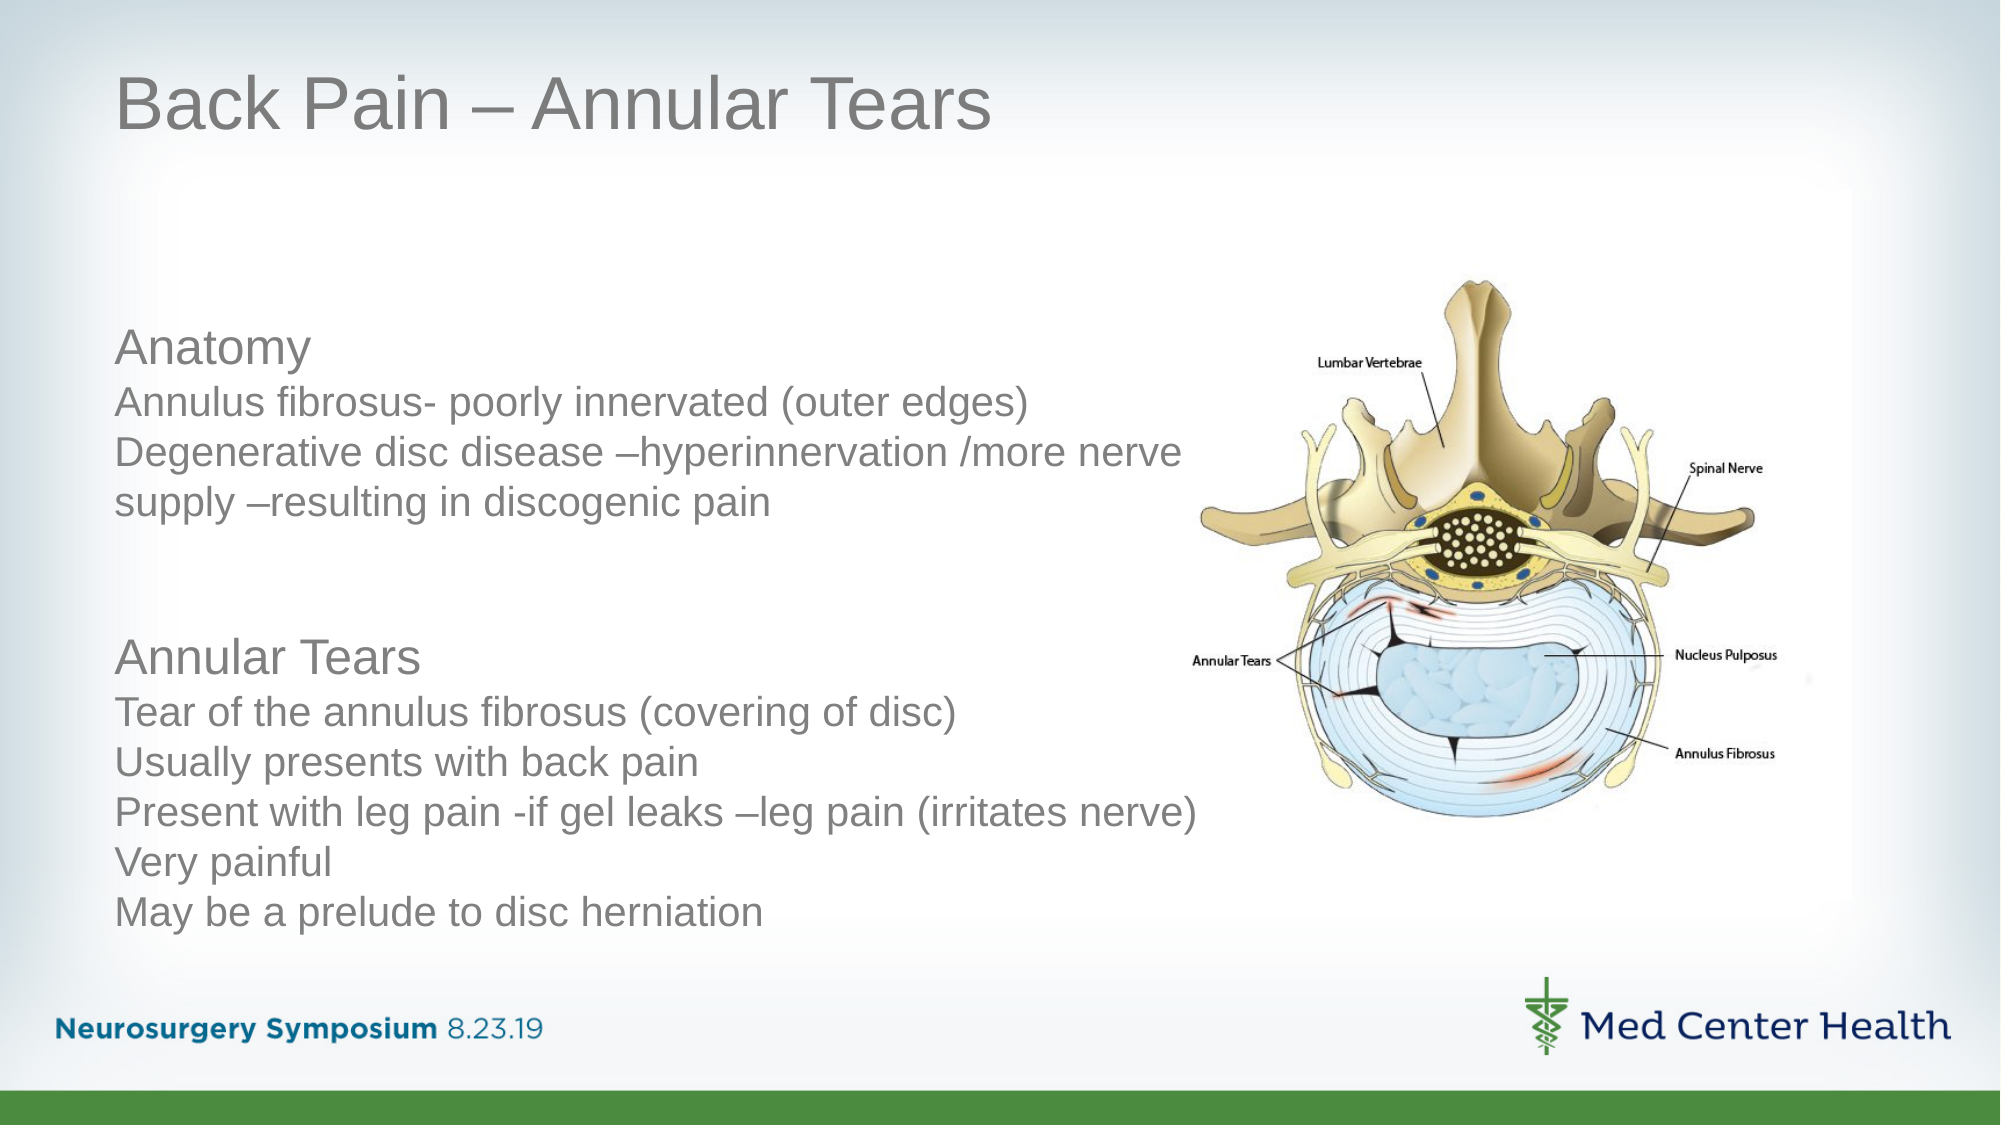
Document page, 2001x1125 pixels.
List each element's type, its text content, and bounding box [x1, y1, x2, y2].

text_box Anatomy Annulus fibrosus- poorly innervated (outer edges) Degenerative disc disease –hyperinnervation /more nerve supply –resulting in discogenic pain Annular Tears Tear of the annulus fibrosus (covering of disc) Usually presents with back pain Present with leg pain -if gel leaks –leg pain (irritates nerve) Very painful May be a prelude to disc herniation [99, 306, 1265, 942]
title Back Pain – Annular Tears [99, 45, 1899, 194]
picture [0, 0, 2001, 1125]
